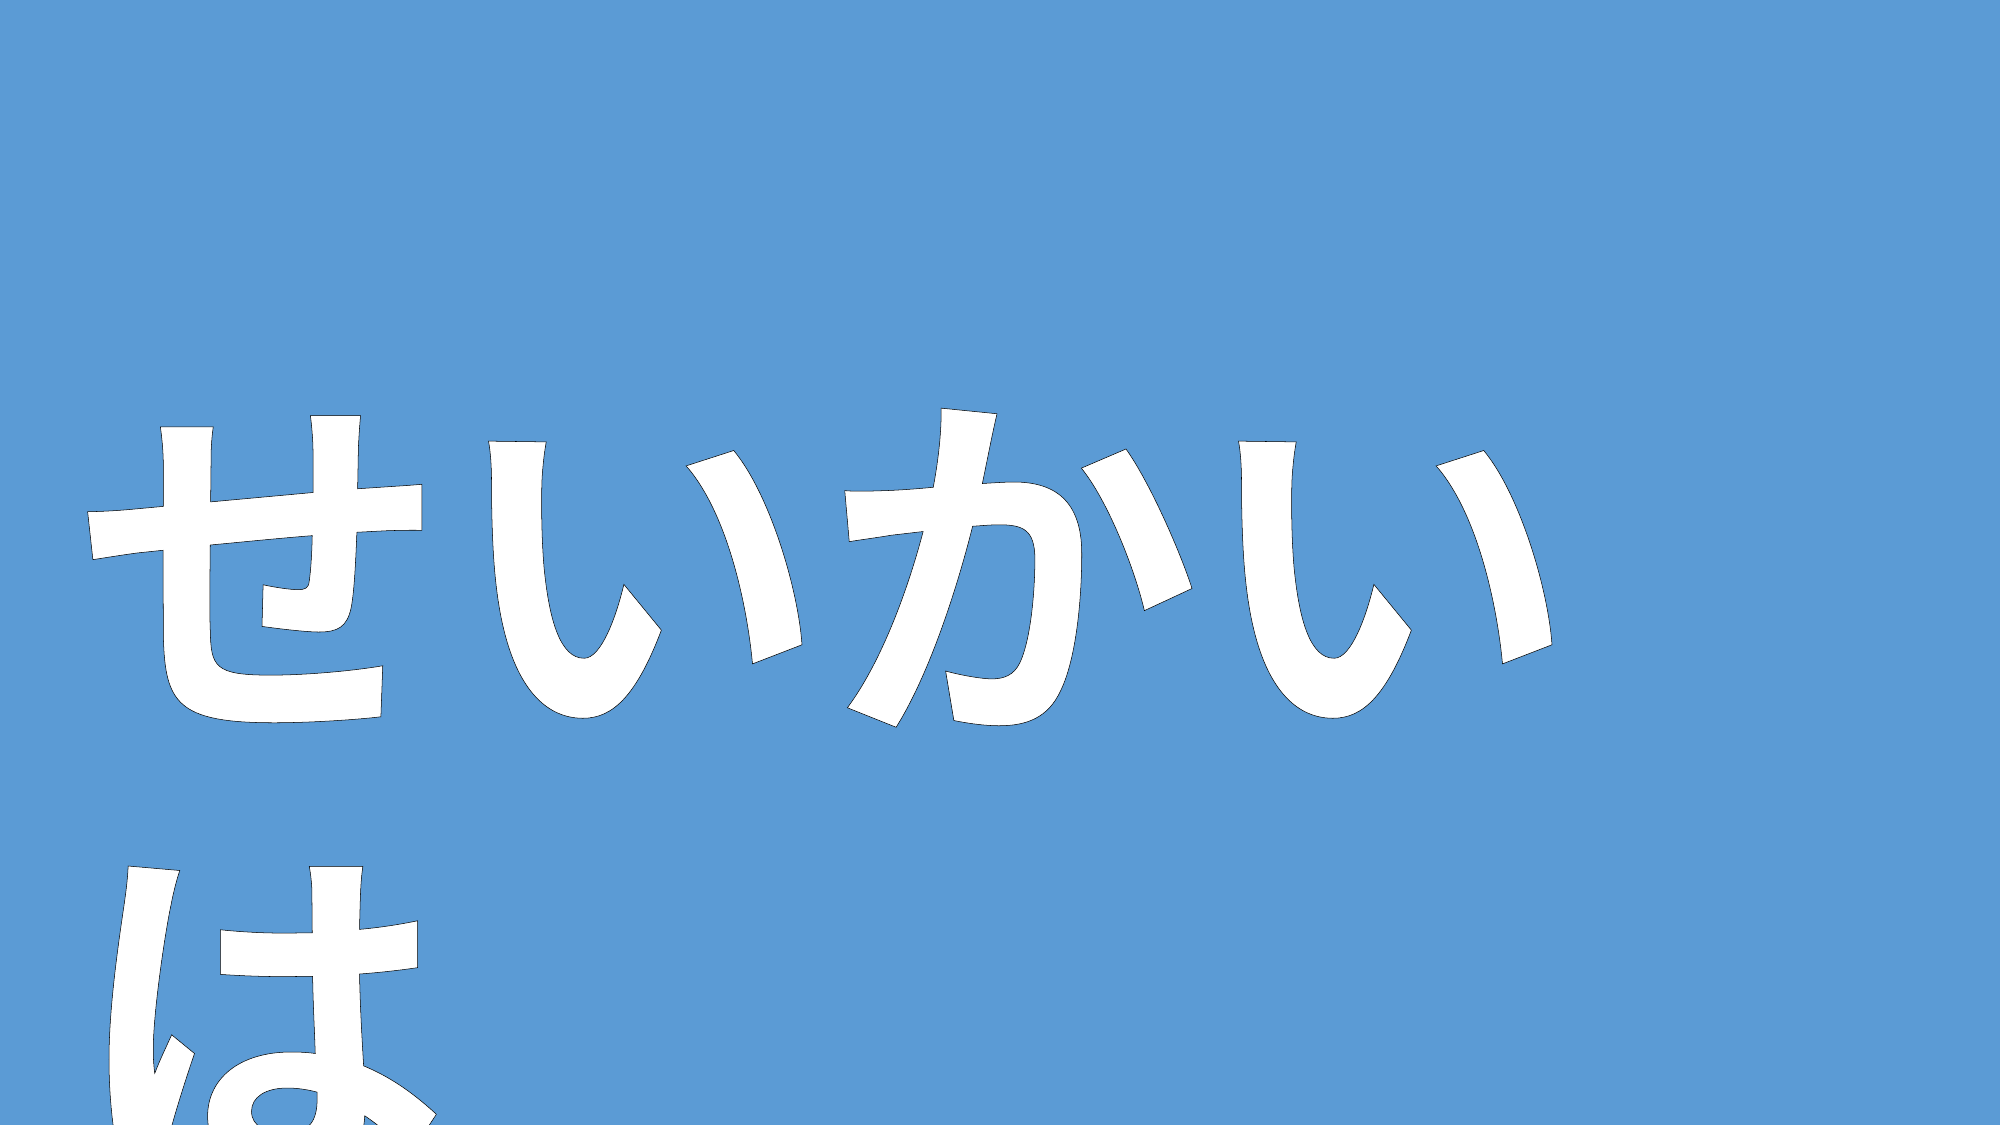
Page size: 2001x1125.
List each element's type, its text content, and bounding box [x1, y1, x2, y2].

text_box せいかいは [59, 327, 1941, 1125]
